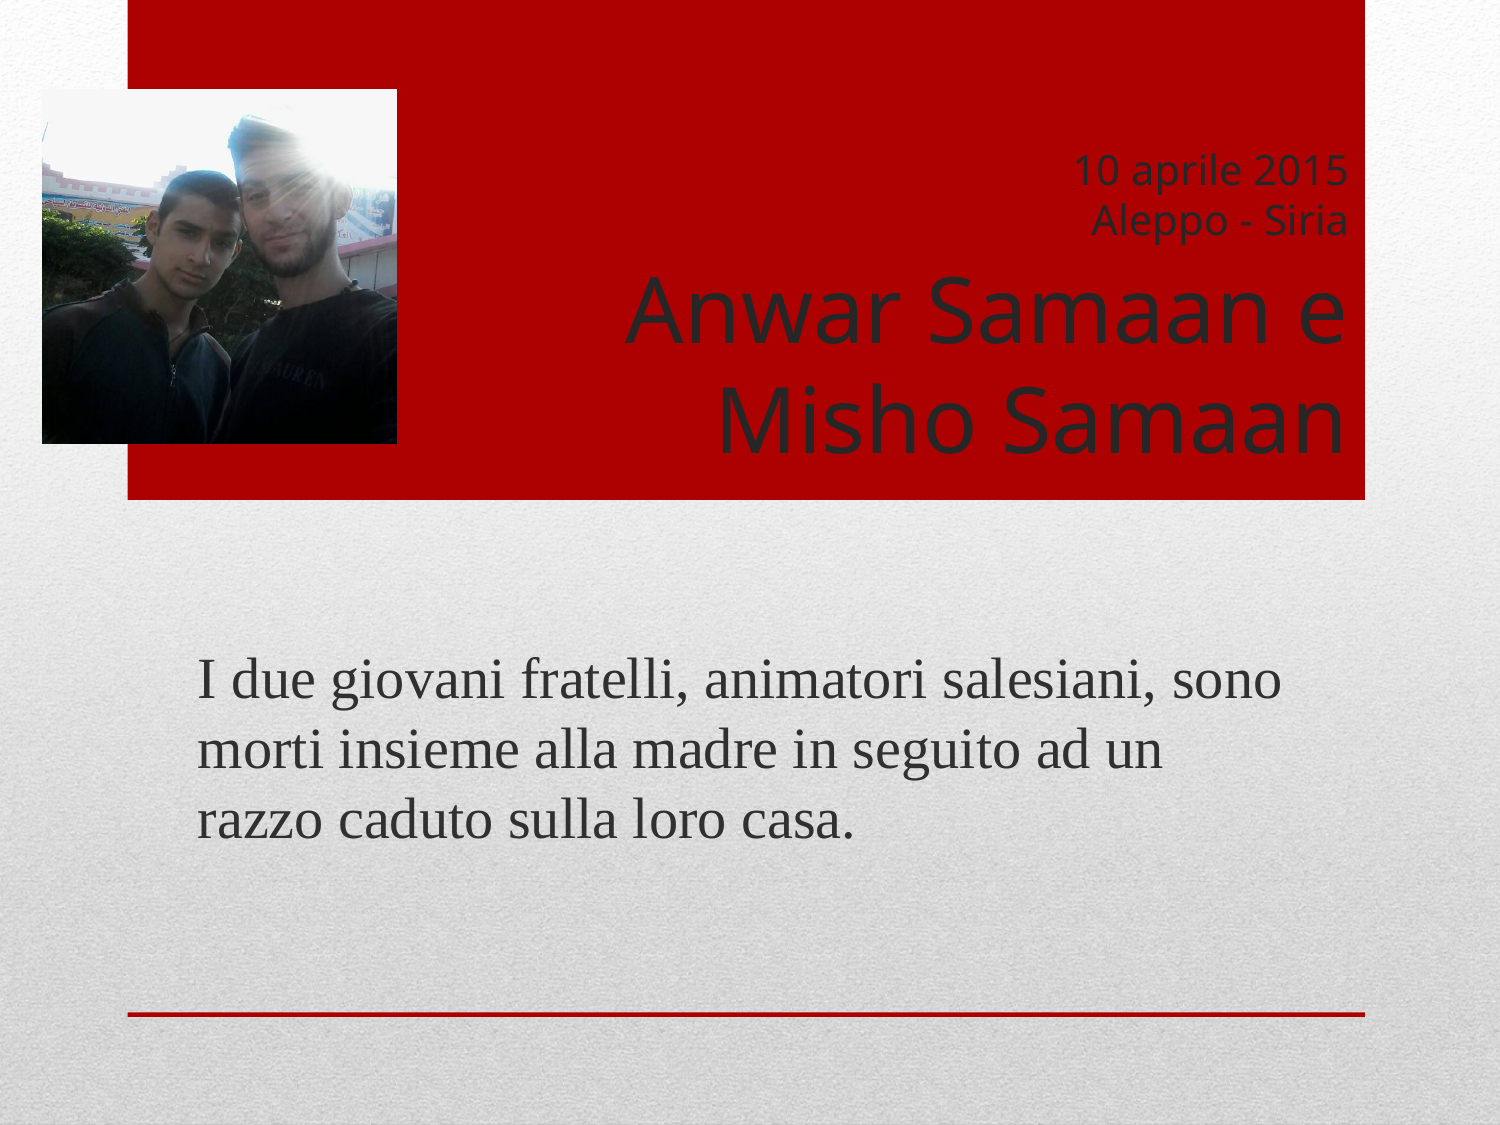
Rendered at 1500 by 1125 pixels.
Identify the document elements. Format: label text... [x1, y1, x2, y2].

text_box 10 aprile 2015 Aleppo - Siria [797, 136, 1365, 251]
picture [41, 89, 398, 445]
title Anwar Samaan e Misho Samaan [501, 229, 1365, 480]
subtitle I due giovani fratelli, animatori salesiani, sono morti insieme alla madre in seguito ad un razzo caduto sulla loro casa. [183, 550, 1308, 965]
